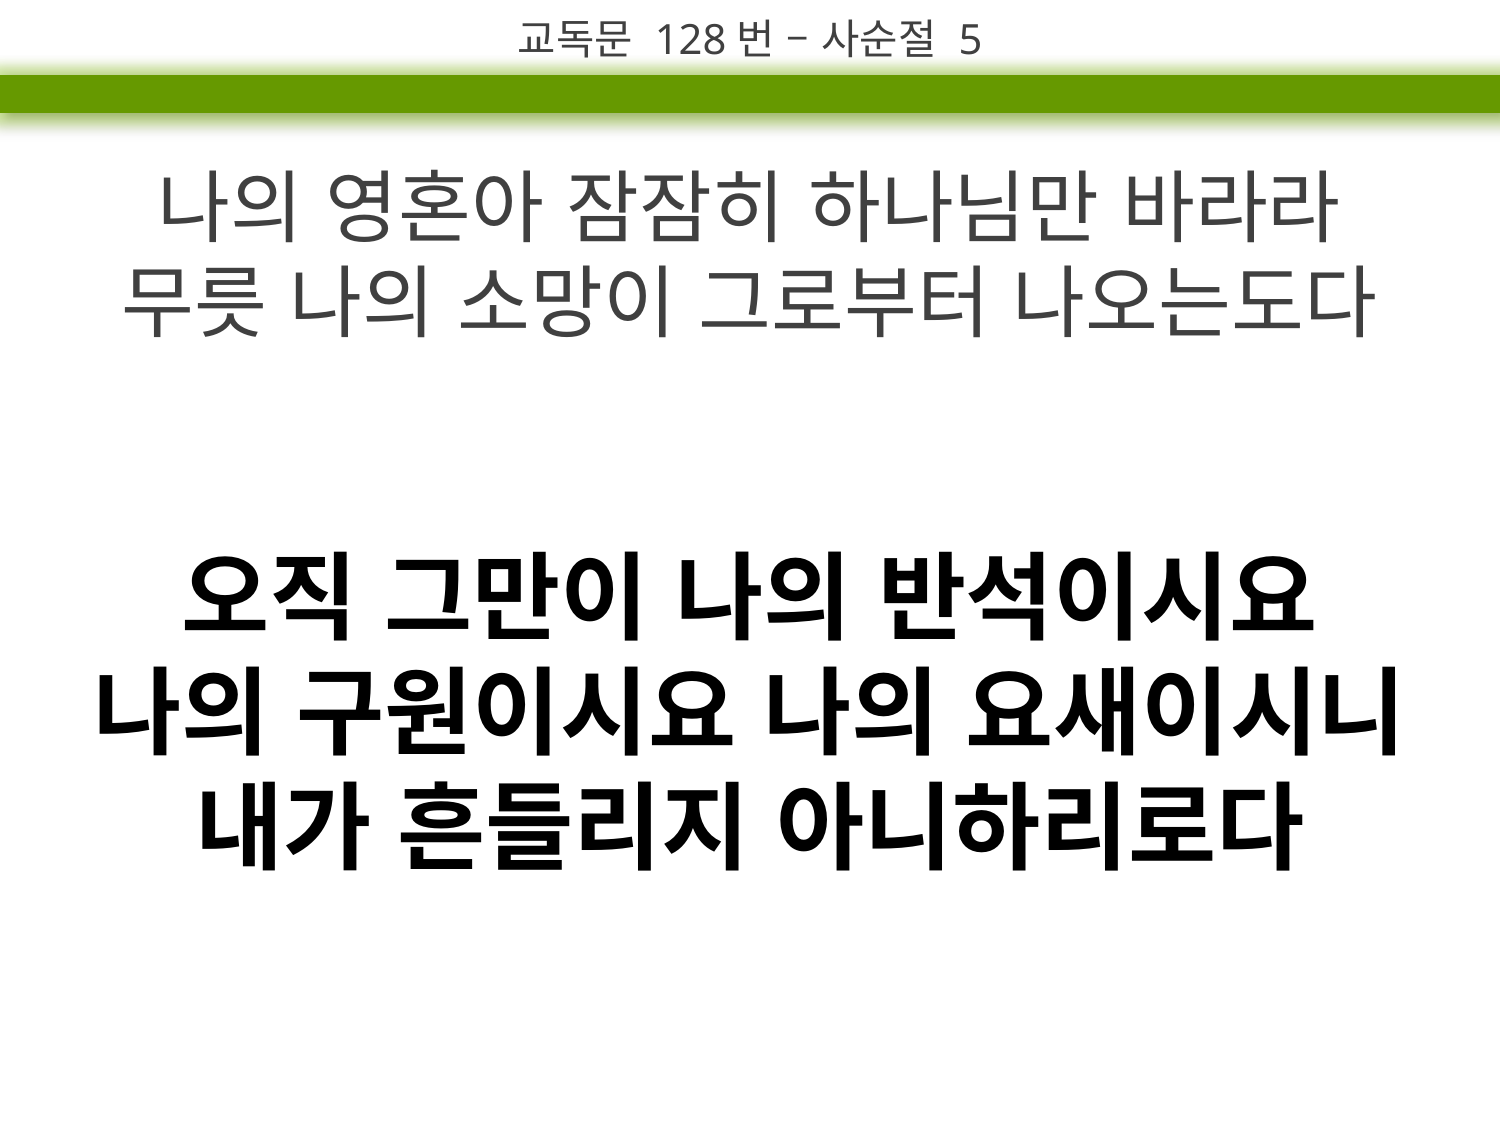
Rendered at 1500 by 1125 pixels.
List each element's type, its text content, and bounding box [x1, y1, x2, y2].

text_box 나의 영혼아 잠잠히 하나님만 바라라 무릇 나의 소망이 그로부터 나오는도다 [0, 149, 1500, 355]
text_box 교독문 128번 – 사순절 5 [0, 0, 1500, 75]
text_box 오직 그만이 나의 반석이시요 나의 구원이시요 나의 요새이시니 내가 흔들리지 아니하리로다 [0, 529, 1500, 890]
text_box [0, 75, 1500, 113]
